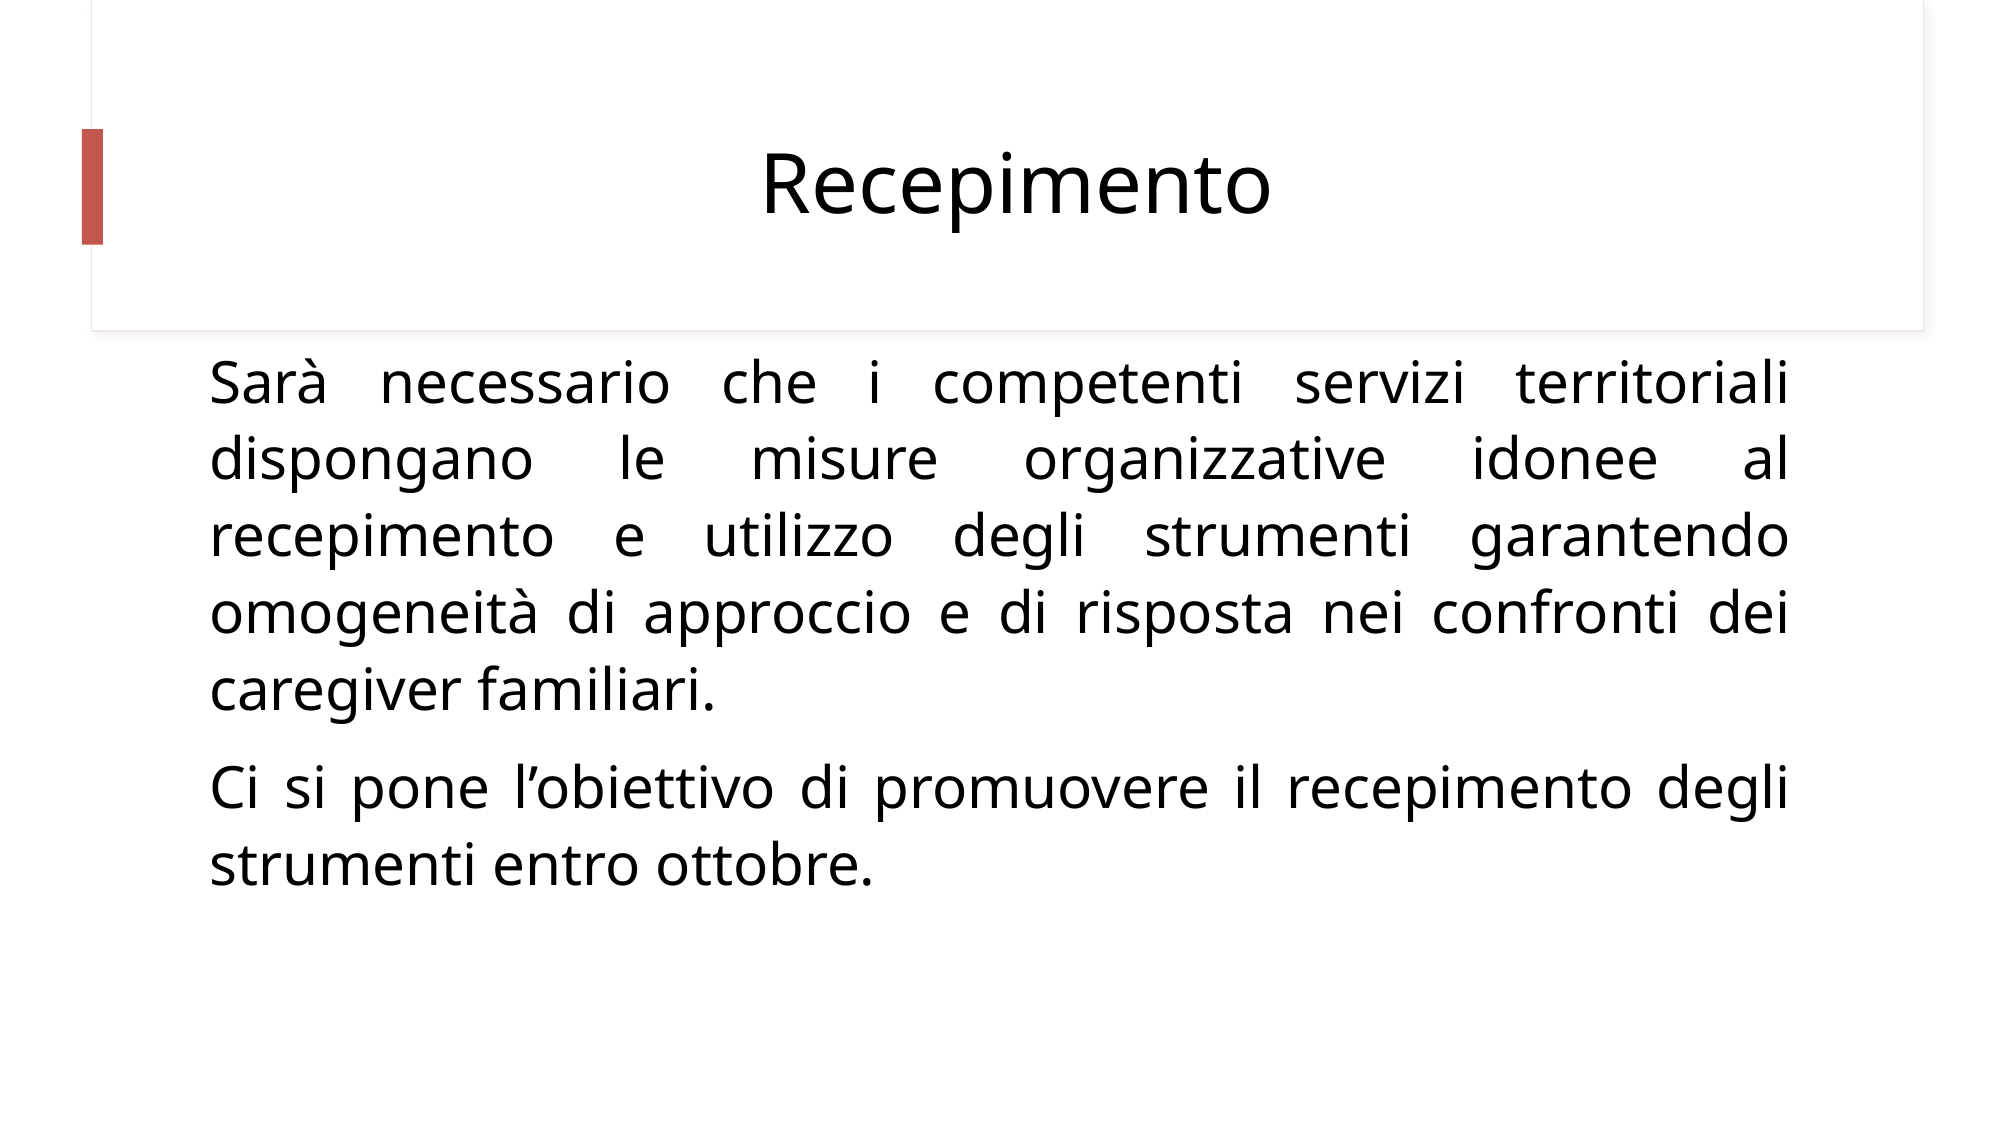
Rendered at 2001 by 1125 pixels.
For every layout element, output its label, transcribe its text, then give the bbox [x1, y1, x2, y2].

list Sarà necessario che i competenti servizi territoriali dispongano le misure organizzative idonee al recepimento e utilizzo degli strumenti garantendo omogeneità di approccio e di risposta nei confronti dei caregiver familiari. Ci si pone l’obiettivo di promuovere il recepimento degli strumenti entro ottobre. [194, 330, 1806, 1000]
title Recepimento [183, 90, 1851, 284]
